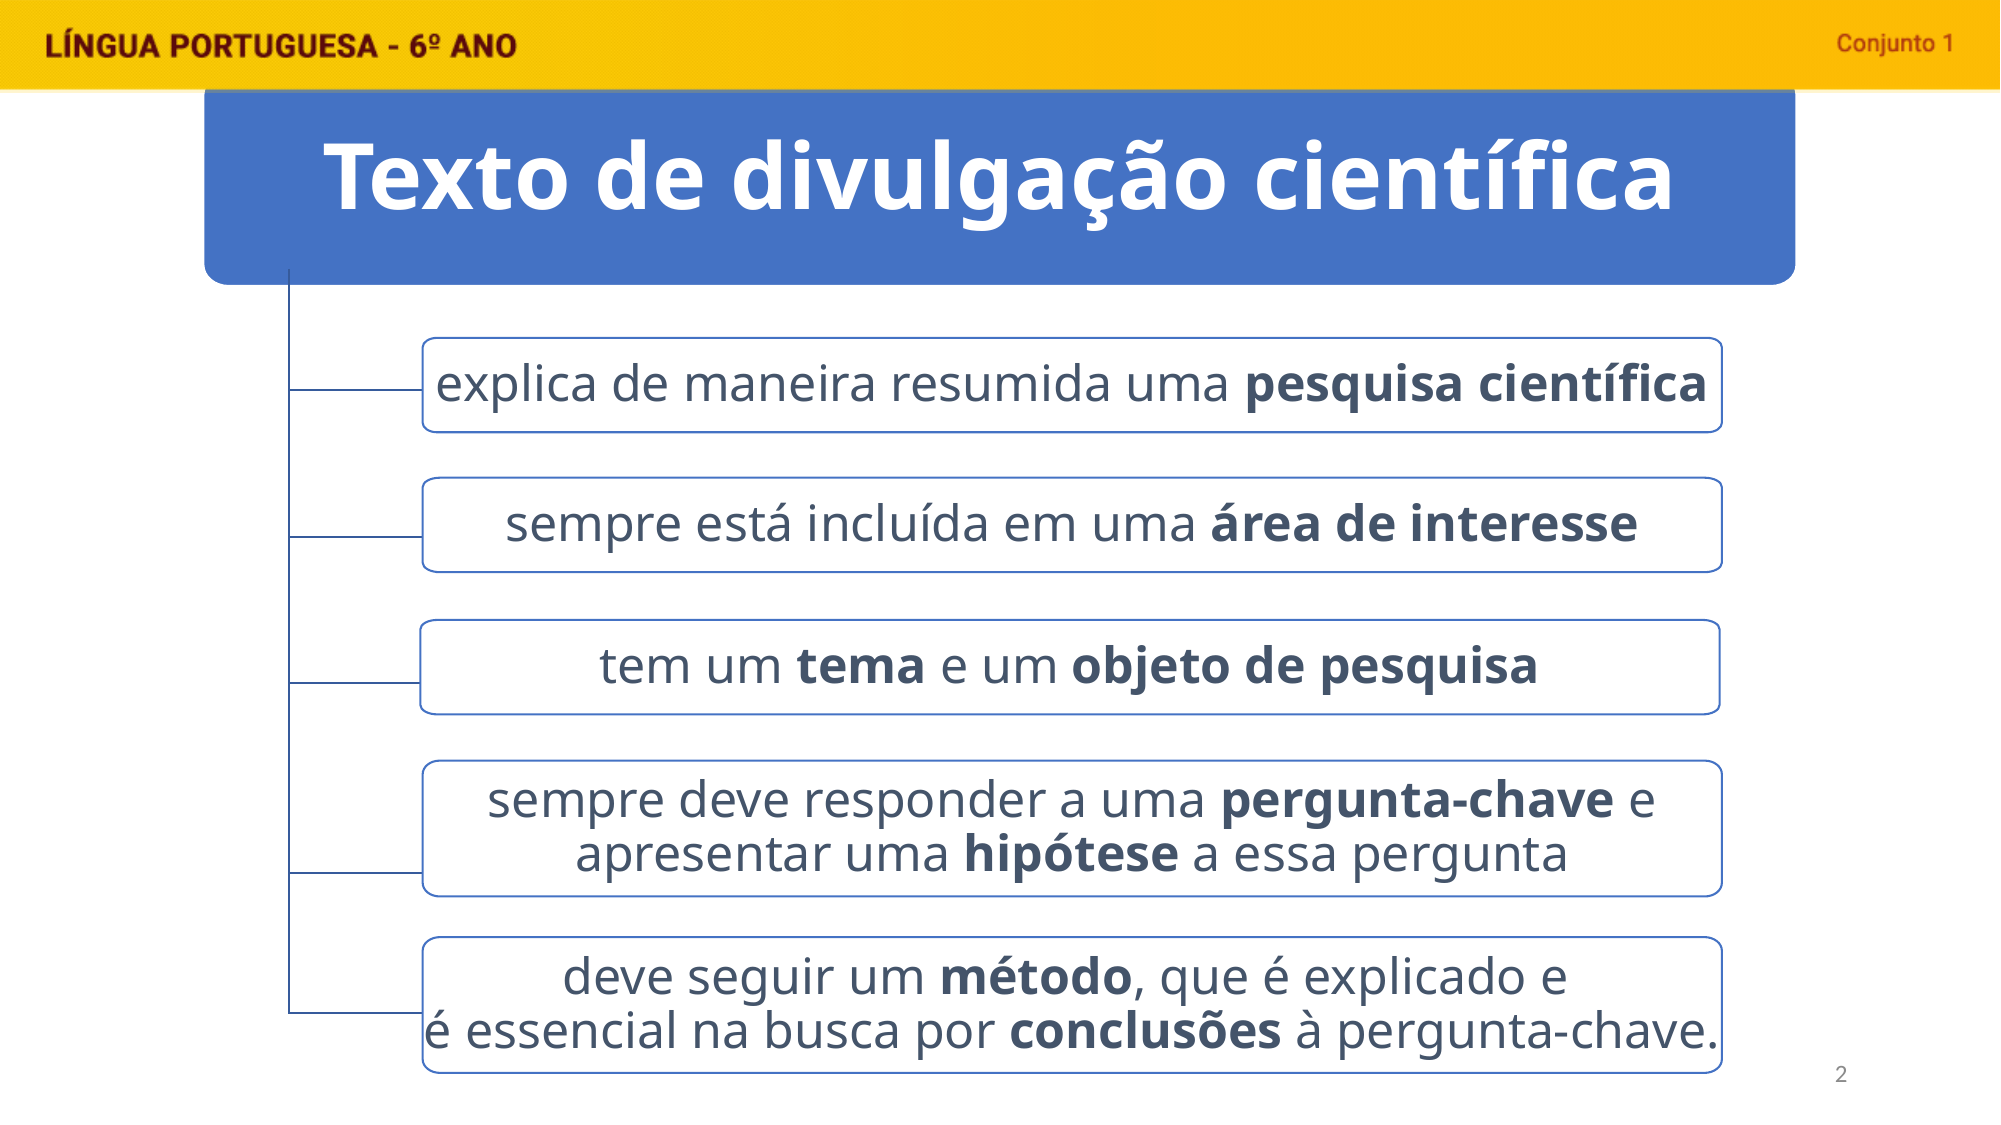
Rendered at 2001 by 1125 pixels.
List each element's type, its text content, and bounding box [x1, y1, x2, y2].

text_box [203, 93, 1797, 1073]
slide_number 2 [1412, 1042, 1863, 1103]
picture [0, 0, 2000, 93]
